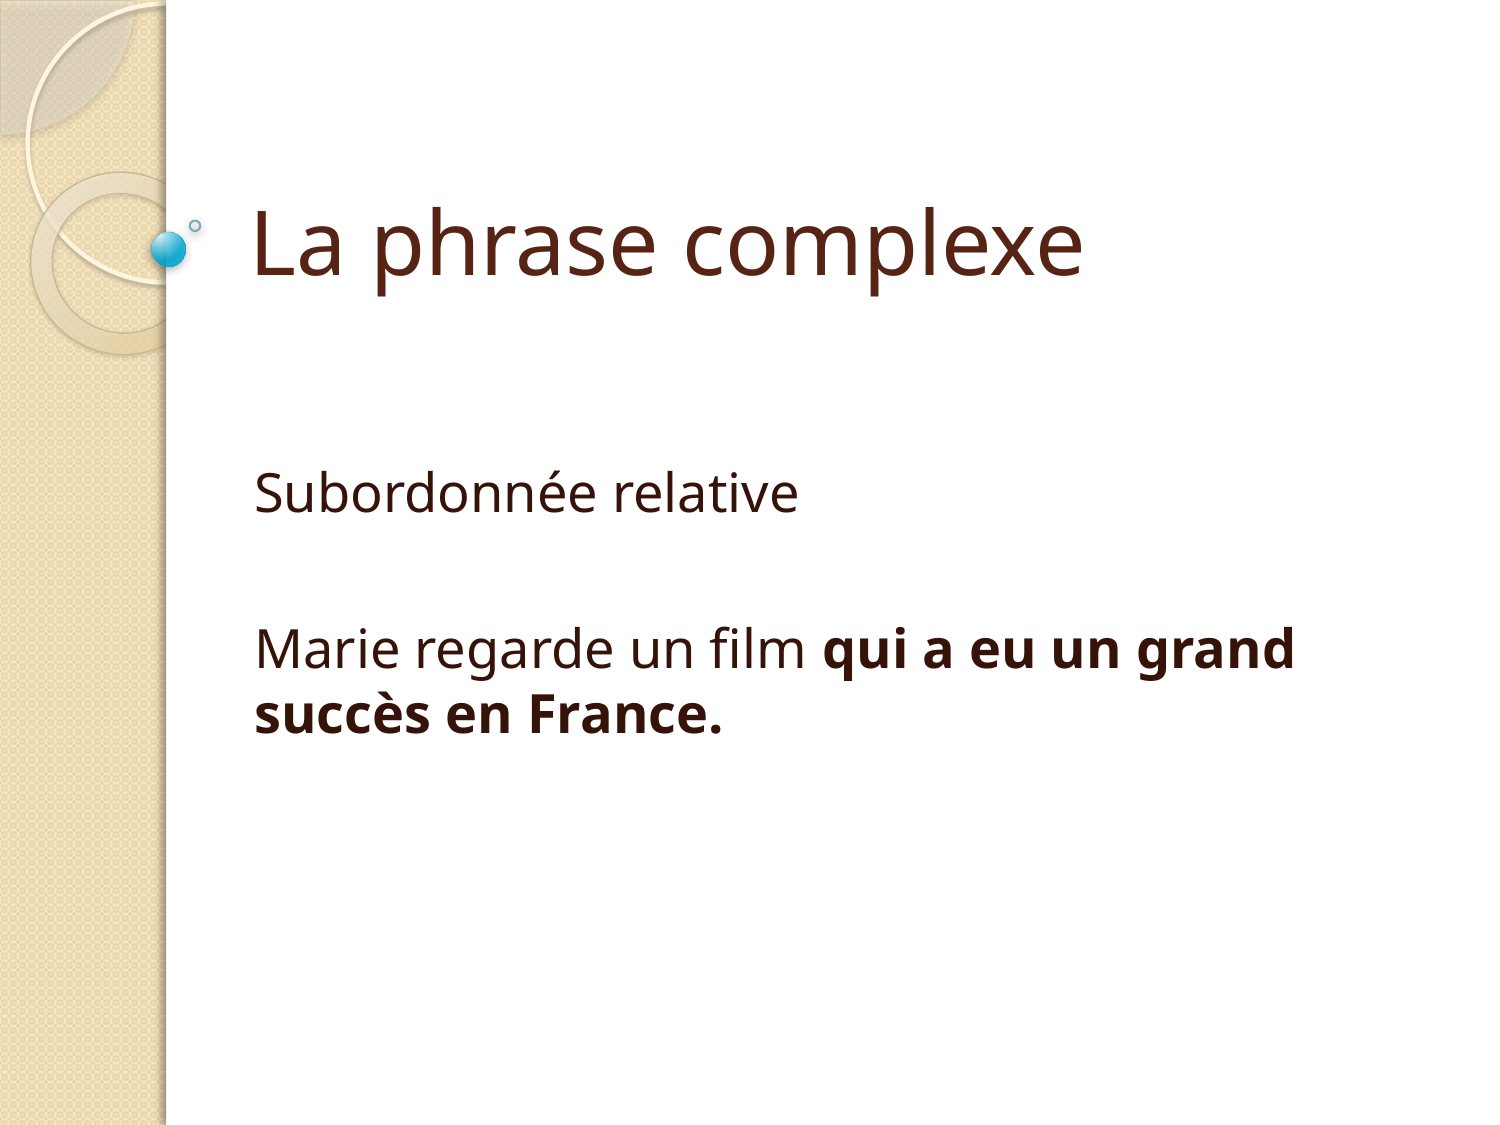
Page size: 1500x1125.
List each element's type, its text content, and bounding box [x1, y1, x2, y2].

subtitle Subordonnée relative Marie regarde un film qui a eu un grand succès en France. [234, 303, 1450, 1020]
title La phrase complexe [234, 59, 1450, 301]
